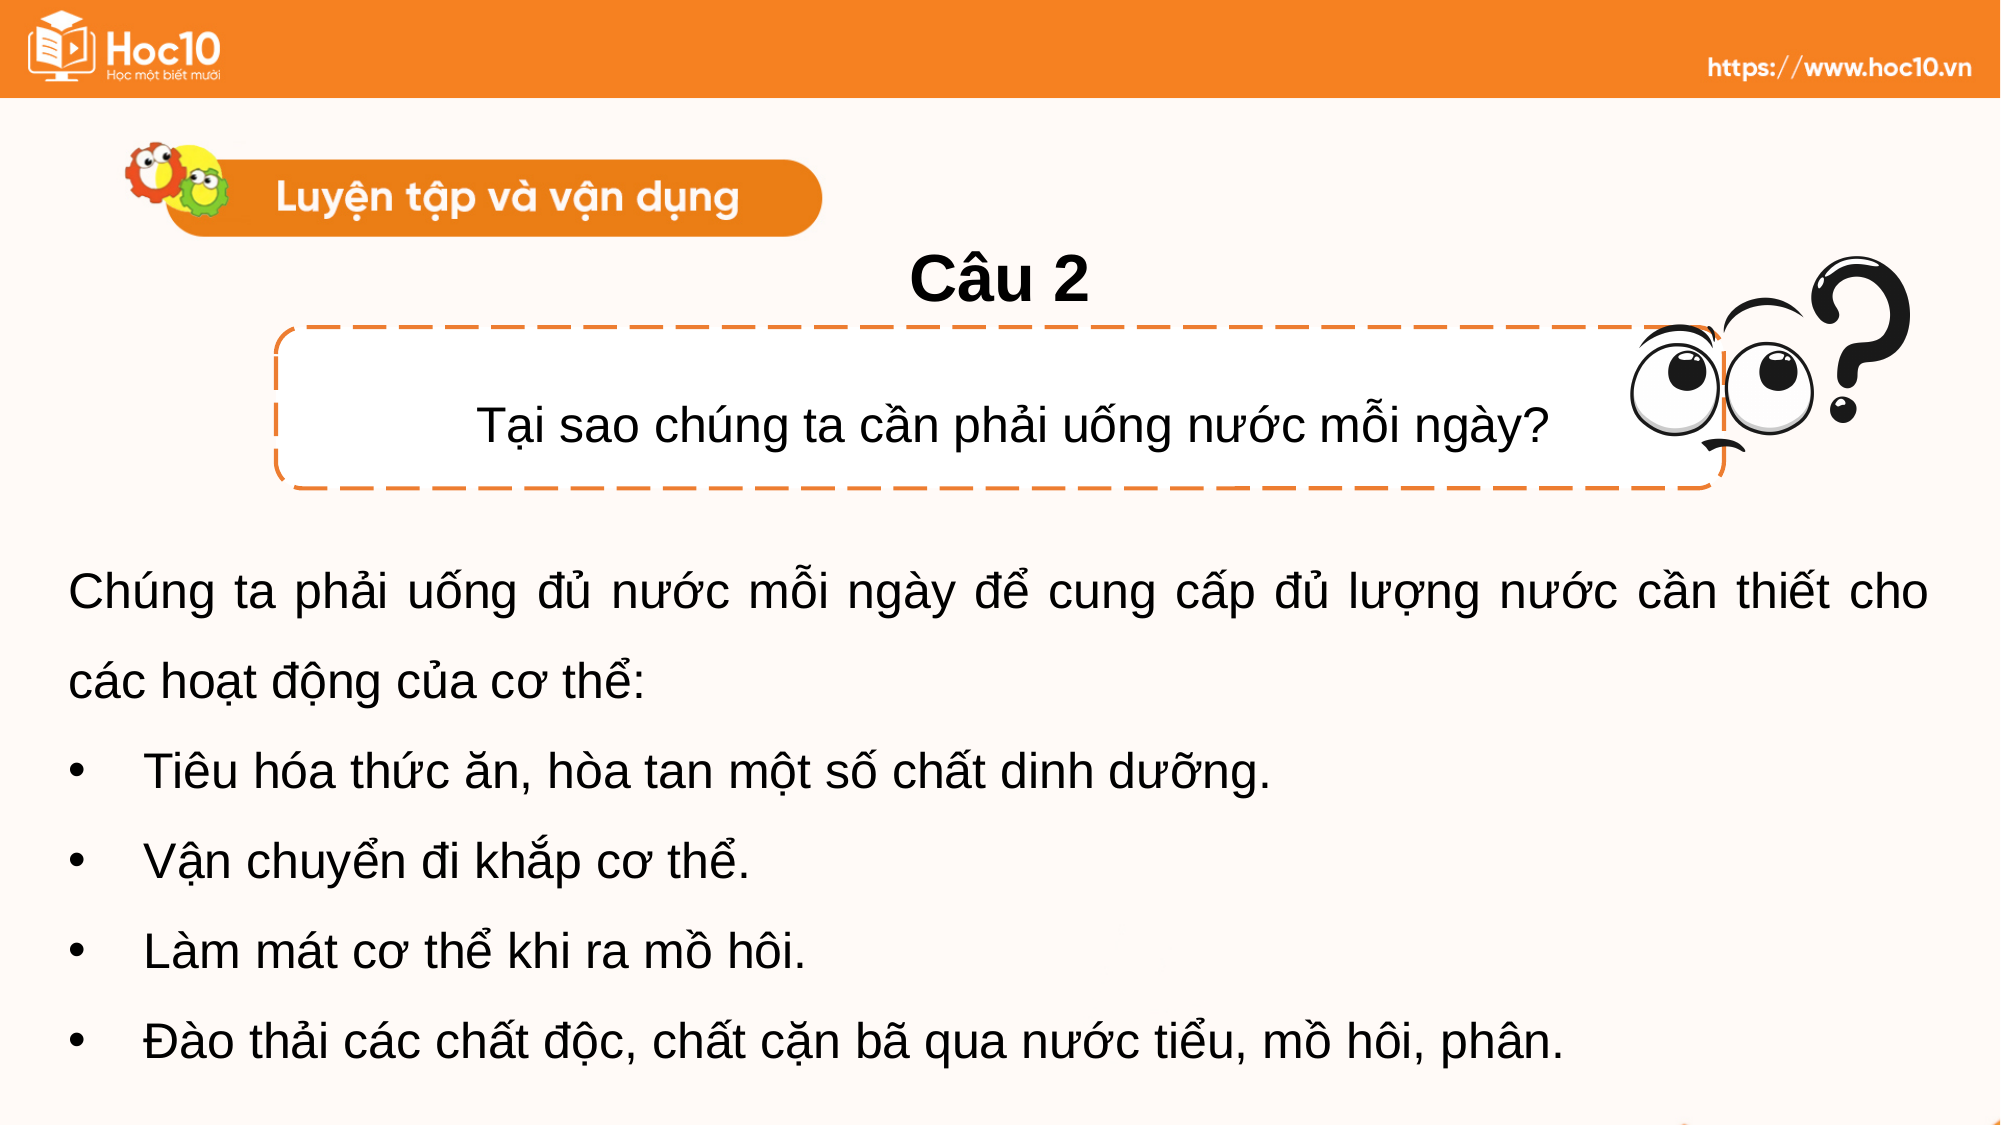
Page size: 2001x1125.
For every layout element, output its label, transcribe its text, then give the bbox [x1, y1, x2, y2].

picture [0, 0, 2001, 1125]
text_box Tại sao chúng ta cần phải uống nước mỗi ngày? [275, 327, 1724, 489]
text_box Câu 2 [671, 227, 1329, 327]
text_box Chúng ta phải uống đủ nước mỗi ngày để cung cấp đủ lượng nước cần thiết cho các hoạt động của cơ thể: Tiêu hóa thức ăn, hòa tan một số chất dinh dưỡng. Vận chuyển đi khắp cơ thể. Làm mát cơ thể khi ra mồ hôi. Đào thải các chất độc, chất cặn bã qua nước tiểu, mồ hôi, phân. [53, 521, 1946, 1077]
